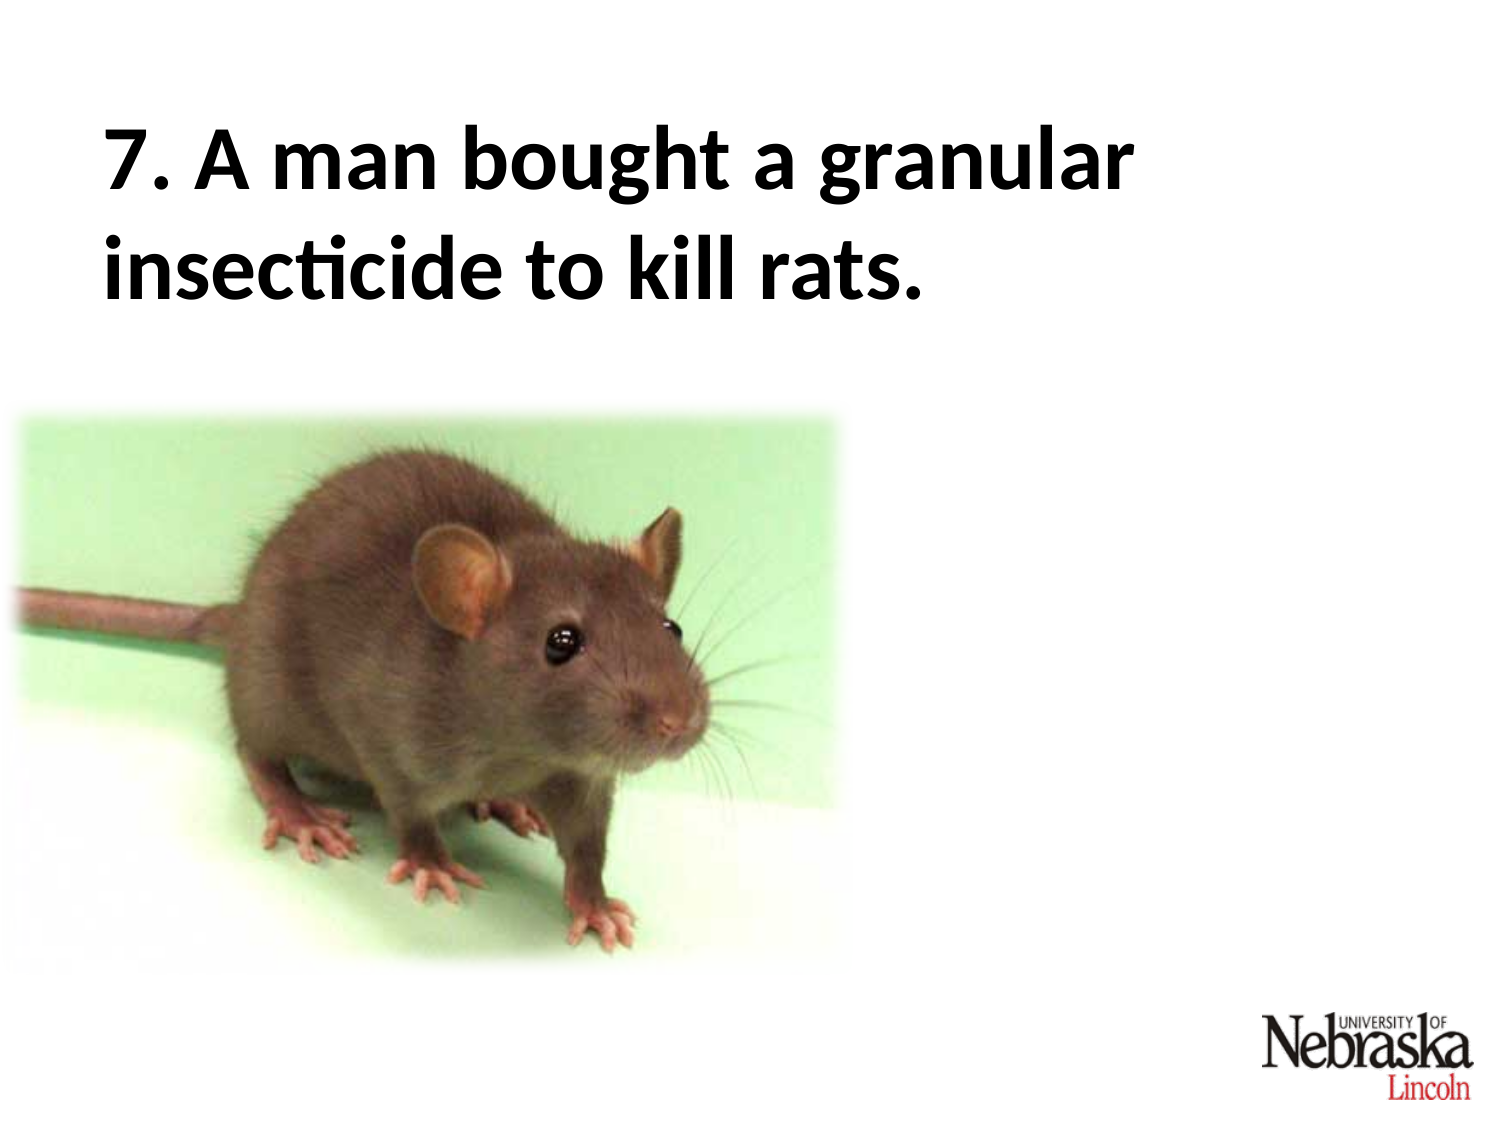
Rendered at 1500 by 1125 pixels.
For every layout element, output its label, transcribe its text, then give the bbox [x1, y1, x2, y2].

picture [2, 399, 854, 975]
title 7. A man bought a granular insecticide to kill rats. [87, 75, 1413, 450]
picture [1262, 1012, 1474, 1100]
